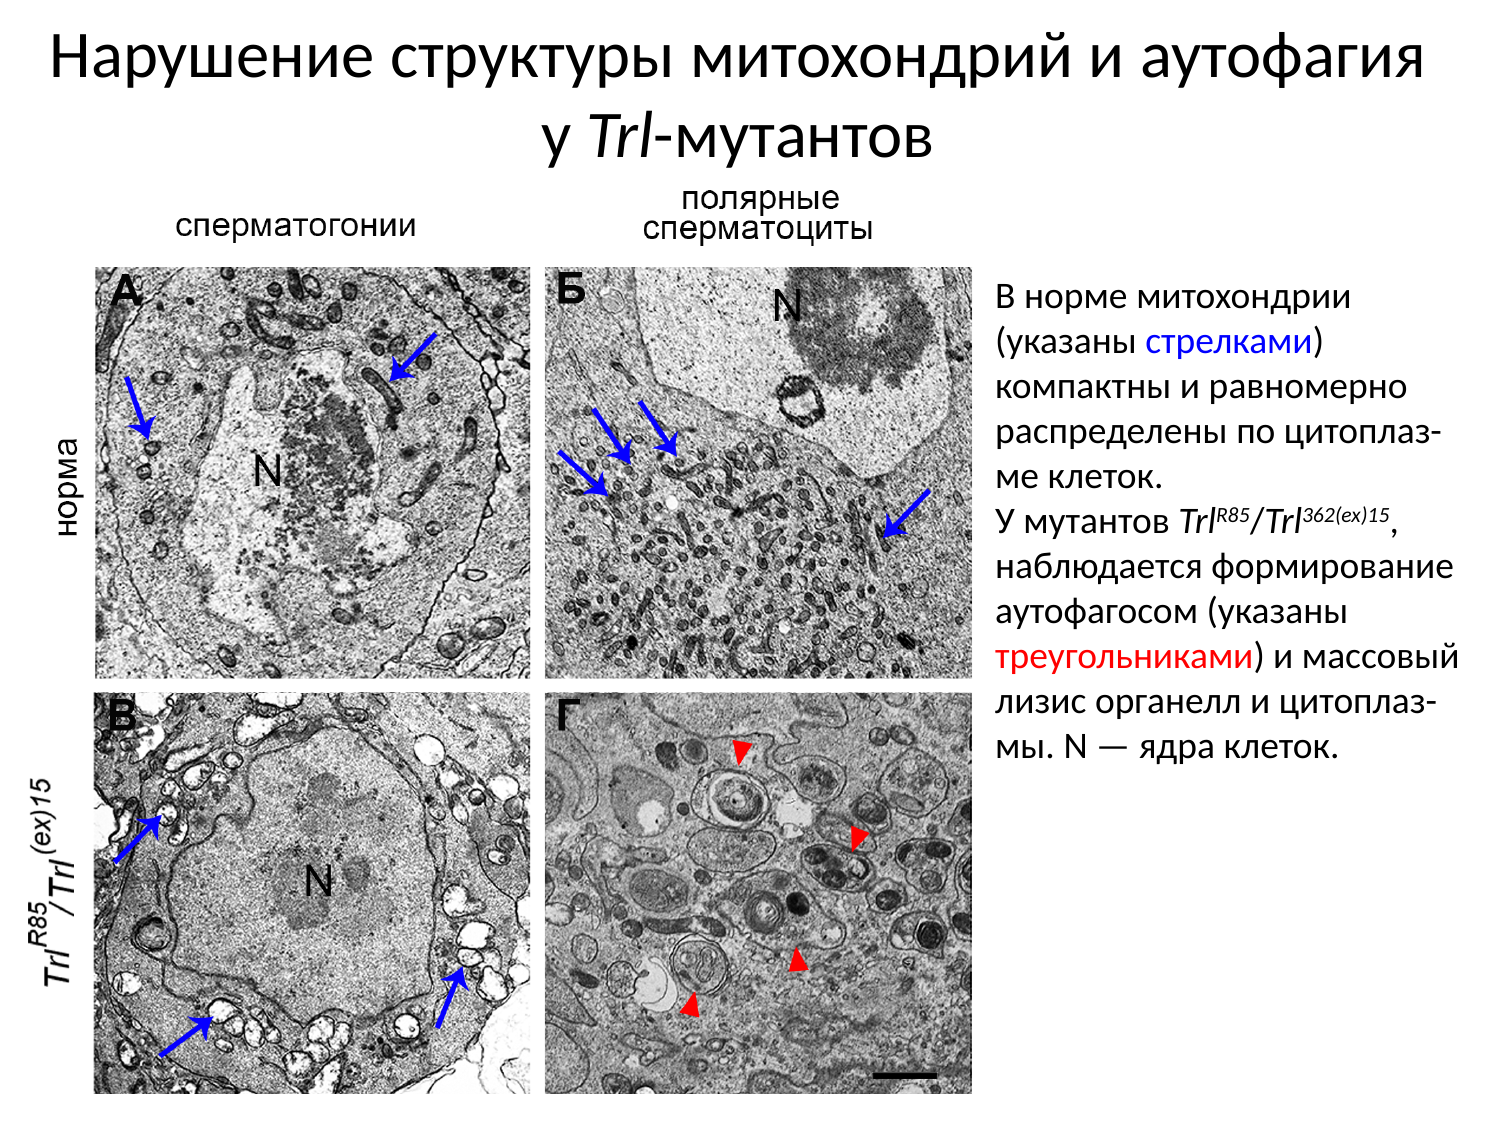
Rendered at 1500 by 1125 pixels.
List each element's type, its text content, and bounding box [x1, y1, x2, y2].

title Нарушение структуры митохондрий и аутофагия у Trl-мутантов [17, 21, 1459, 161]
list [5, 168, 983, 1095]
text_box В норме митохондрии (указаны стрелками) компактны и равномерно распределены по цитоплаз-ме клеток. У мутантов TrlR85/Trl362(ex)15, наблюдается формирование аутофагосом (указаны треугольниками) и массовый лизис органелл и цитоплаз-мы. N — ядра клеток. [987, 263, 1483, 774]
